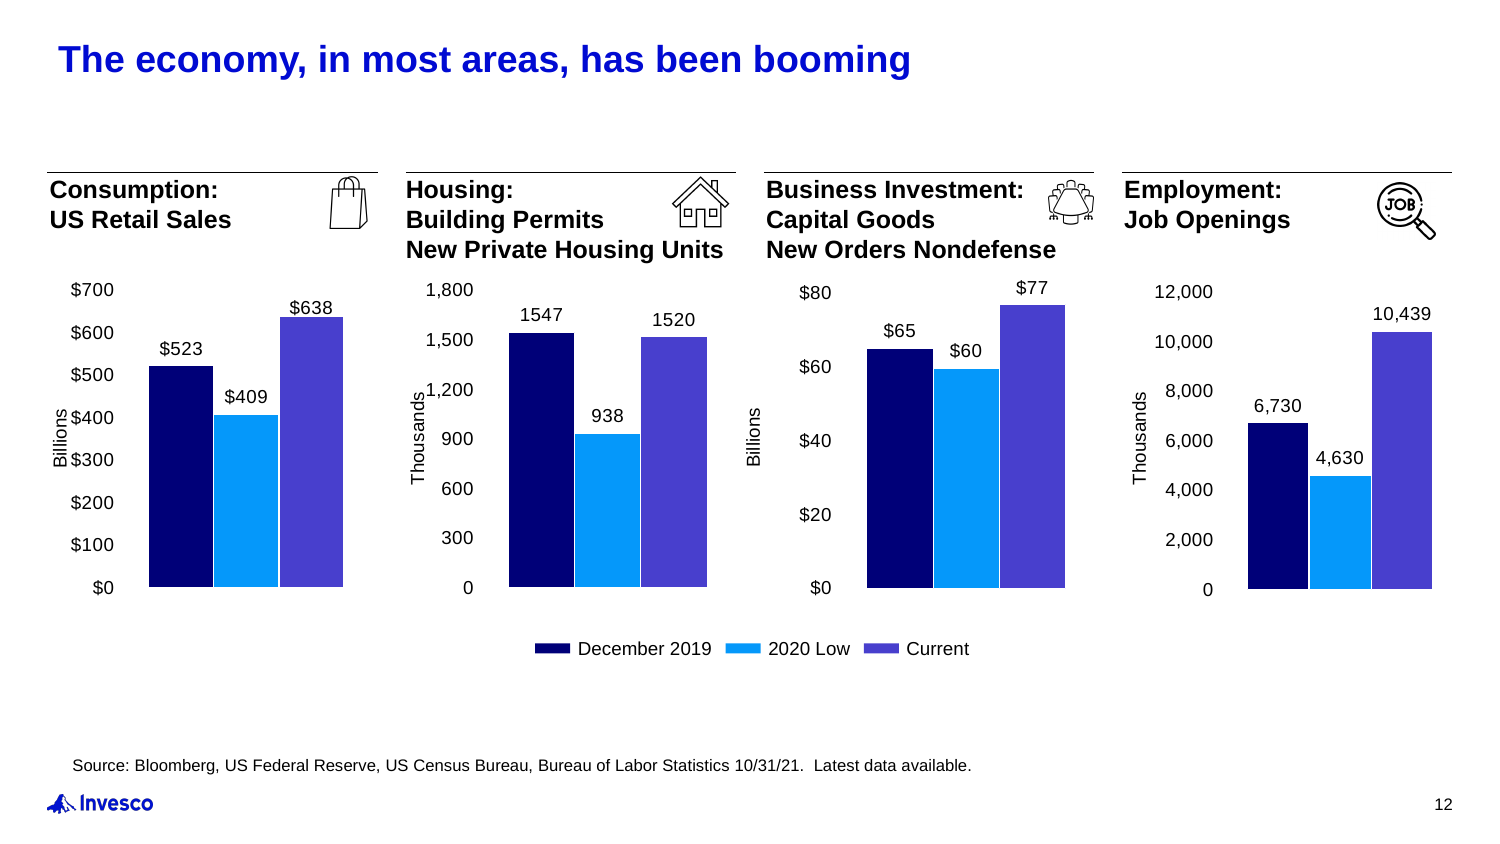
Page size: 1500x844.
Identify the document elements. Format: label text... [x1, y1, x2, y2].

chart [763, 276, 1086, 675]
chart [1121, 278, 1453, 677]
list Housing: Building Permits New Private Housing Units [405, 173, 737, 265]
slide_number 12 [1394, 792, 1453, 816]
chart [47, 276, 364, 675]
picture [47, 794, 153, 814]
picture [1377, 181, 1436, 241]
picture [1046, 172, 1095, 232]
list Business Investment: Capital Goods New Orders Nondefense [763, 173, 1071, 276]
text_box The economy, in most areas, has been booming [58, 40, 1464, 135]
chart [405, 276, 728, 675]
picture [319, 173, 378, 232]
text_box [534, 636, 970, 660]
picture [666, 168, 734, 236]
text_box Billions [740, 407, 758, 468]
list Consumption: US Retail Sales [47, 173, 317, 234]
list Employment: Job Openings [1121, 173, 1453, 234]
list Source: Bloomberg, US Federal Reserve, US Census Bureau, Bureau of Labor Statistics 10/31/21. Latest data available. [72, 696, 1478, 775]
